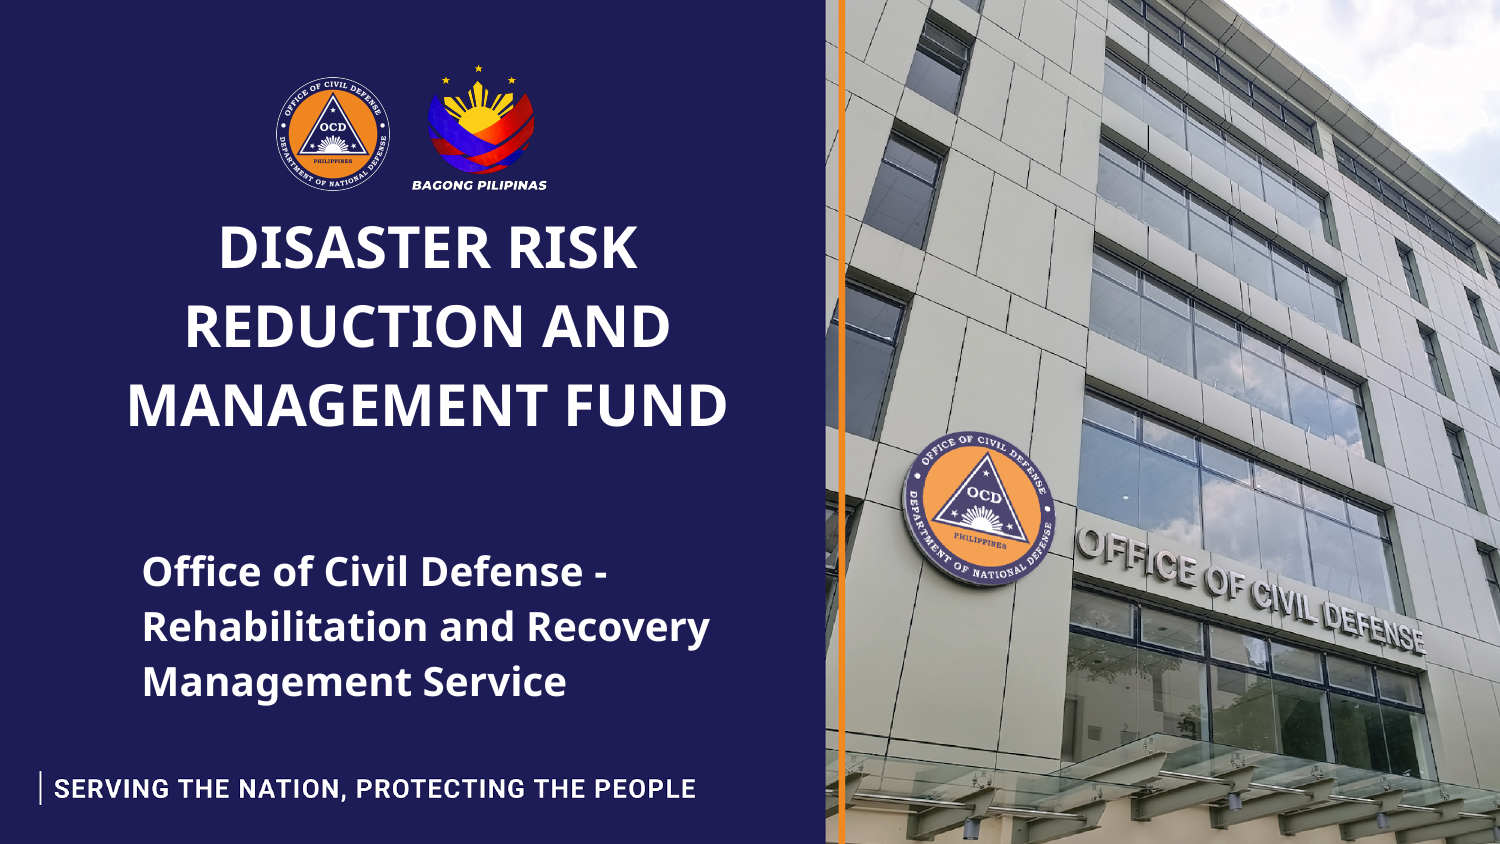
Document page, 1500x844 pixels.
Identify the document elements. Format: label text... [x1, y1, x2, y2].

picture [0, 0, 1500, 844]
text_box DISASTER RISK REDUCTION AND MANAGEMENT FUND [73, 191, 782, 459]
text_box Office of Civil Defense - Rehabilitation and Recovery Management Service [126, 519, 730, 724]
